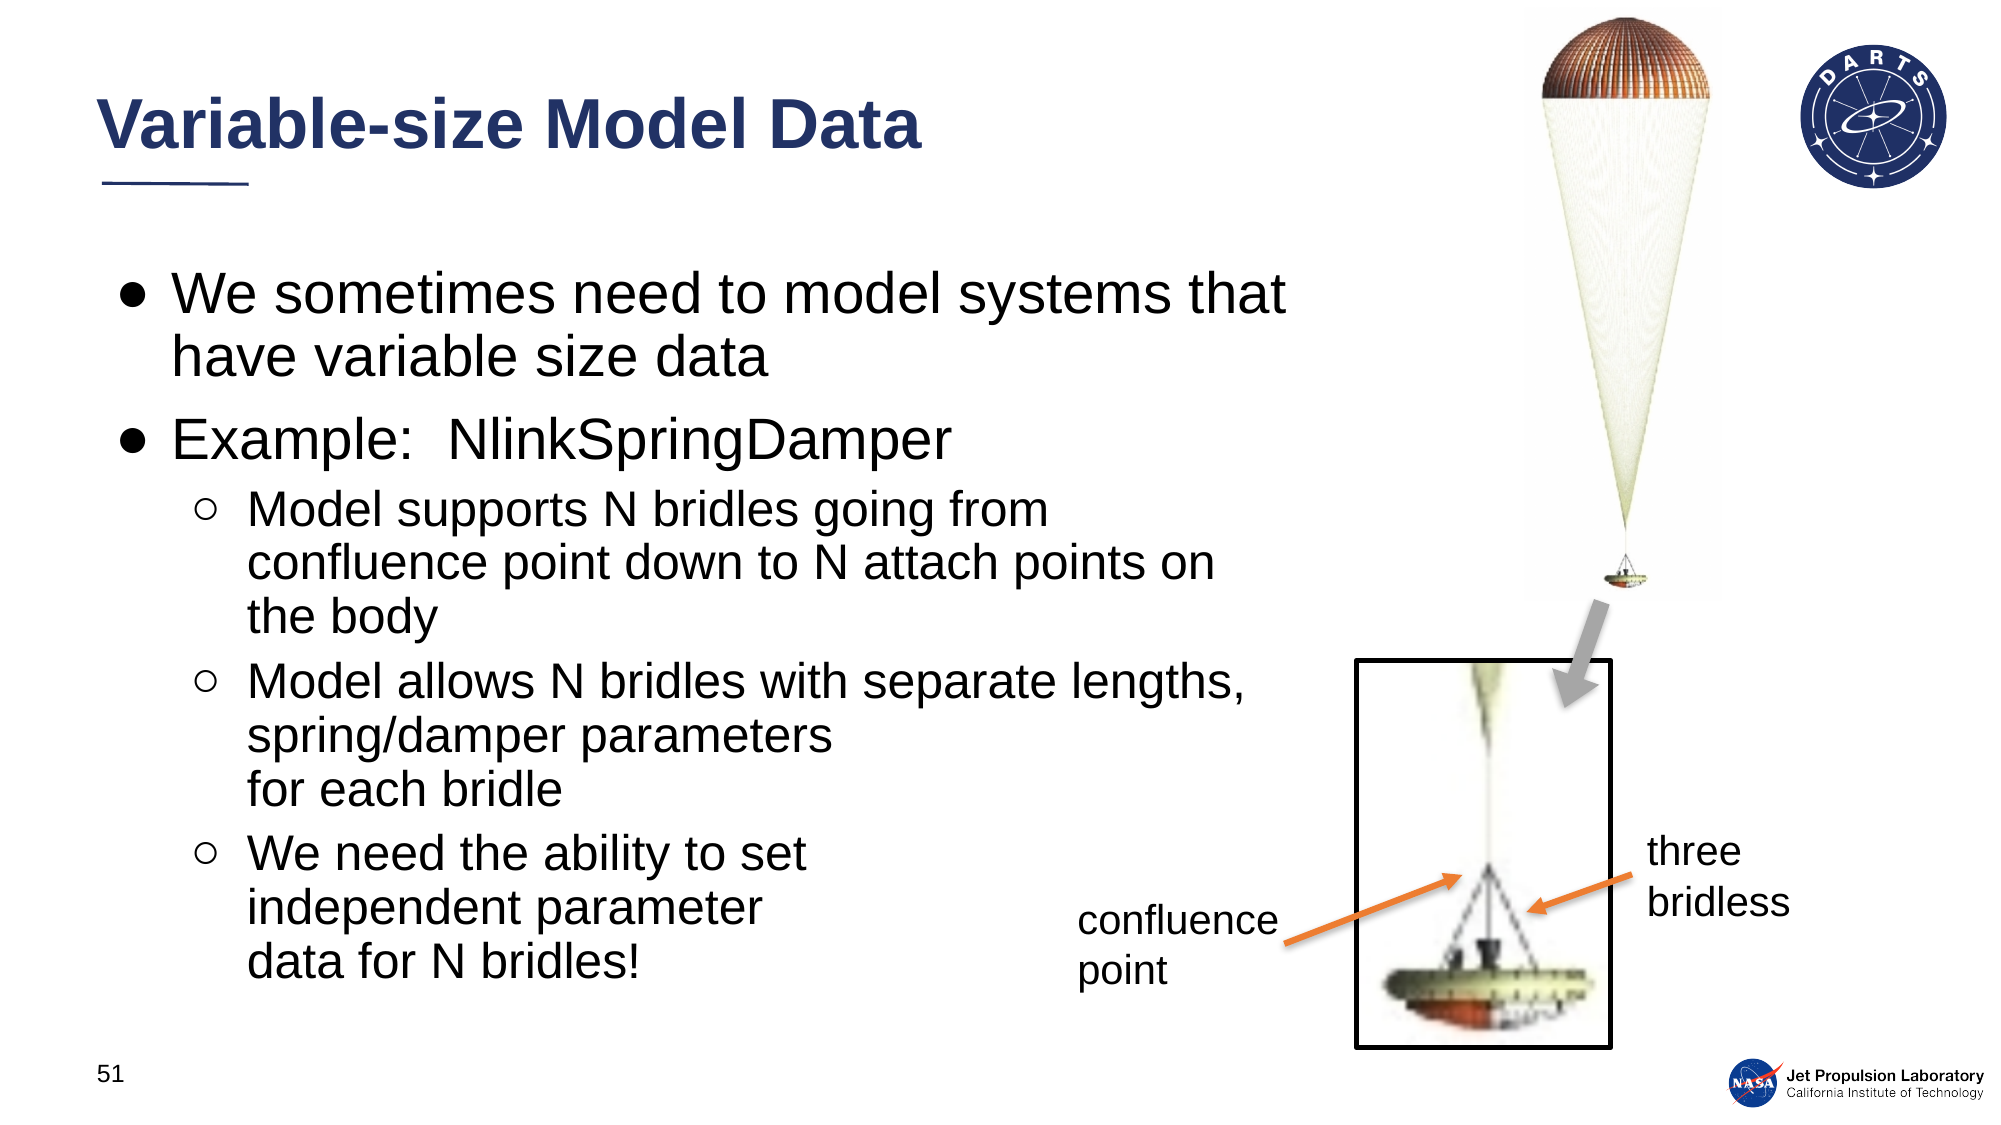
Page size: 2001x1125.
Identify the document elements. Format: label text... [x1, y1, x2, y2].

picture [1796, 41, 1951, 192]
picture [1710, 1042, 2000, 1124]
text_box confluence point [1062, 885, 1344, 1001]
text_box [1284, 874, 1463, 945]
picture [1291, 663, 1676, 1045]
list We sometimes need to model systems that have variable size data Example: NlinkSpringDamper Model supports N bridles going from confluence point down to N attach points on the body Model allows N bridles with separate lengths, spring/damper parameters for each bridle We need the ability to set independent parameter data for N bridles! [81, 255, 1306, 1125]
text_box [1564, 601, 1603, 709]
text_box three bridless [1679, 816, 1812, 932]
title Variable-size Model Data [81, 68, 1750, 184]
picture [1326, 184, 1920, 600]
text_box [1526, 874, 1633, 913]
picture [1525, 8, 1722, 68]
